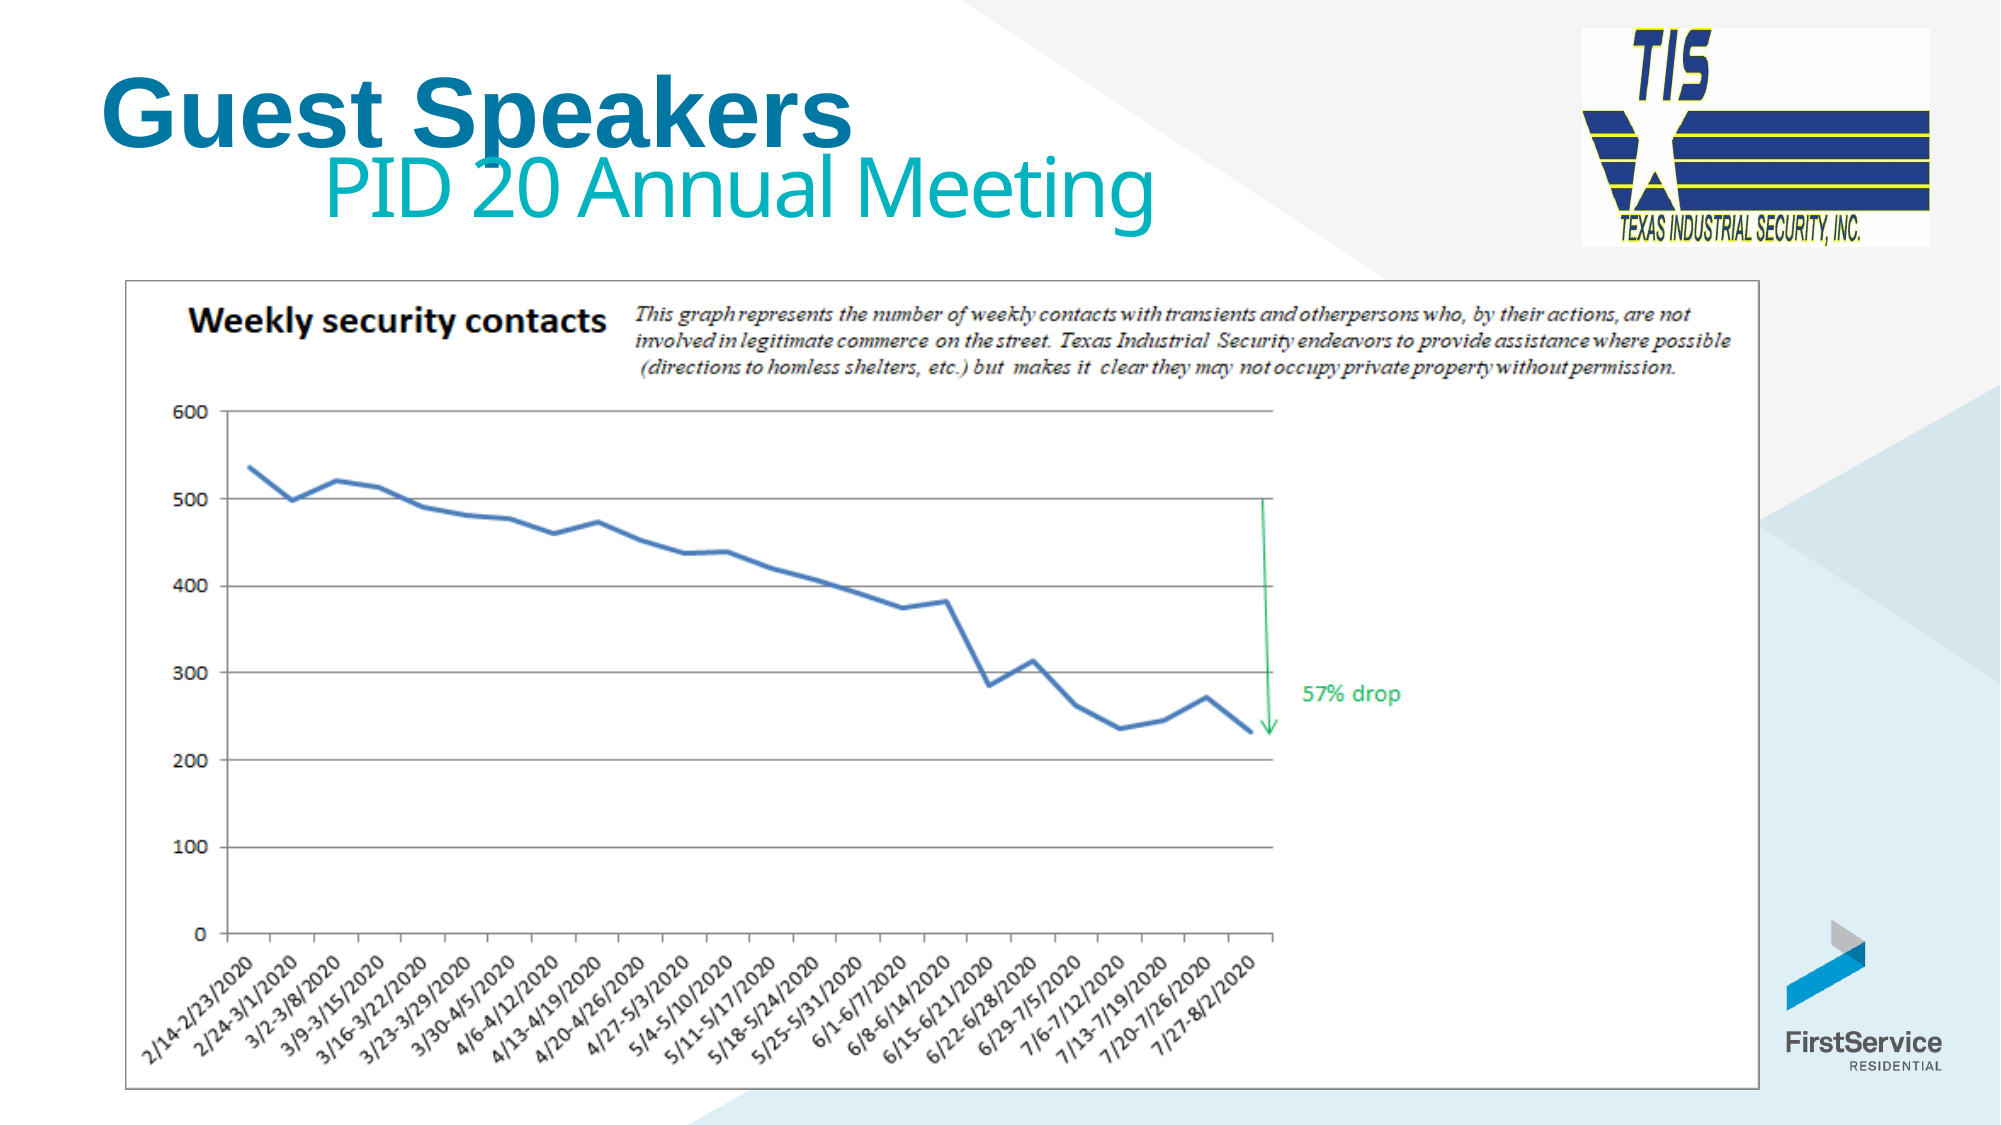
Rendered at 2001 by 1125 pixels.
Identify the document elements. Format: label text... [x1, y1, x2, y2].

list Guest Speakers [85, 53, 1582, 178]
list PID 20 Annual Meeting [307, 138, 1392, 247]
picture [1786, 919, 1942, 1071]
picture [1582, 28, 1930, 247]
picture [125, 280, 1760, 1090]
